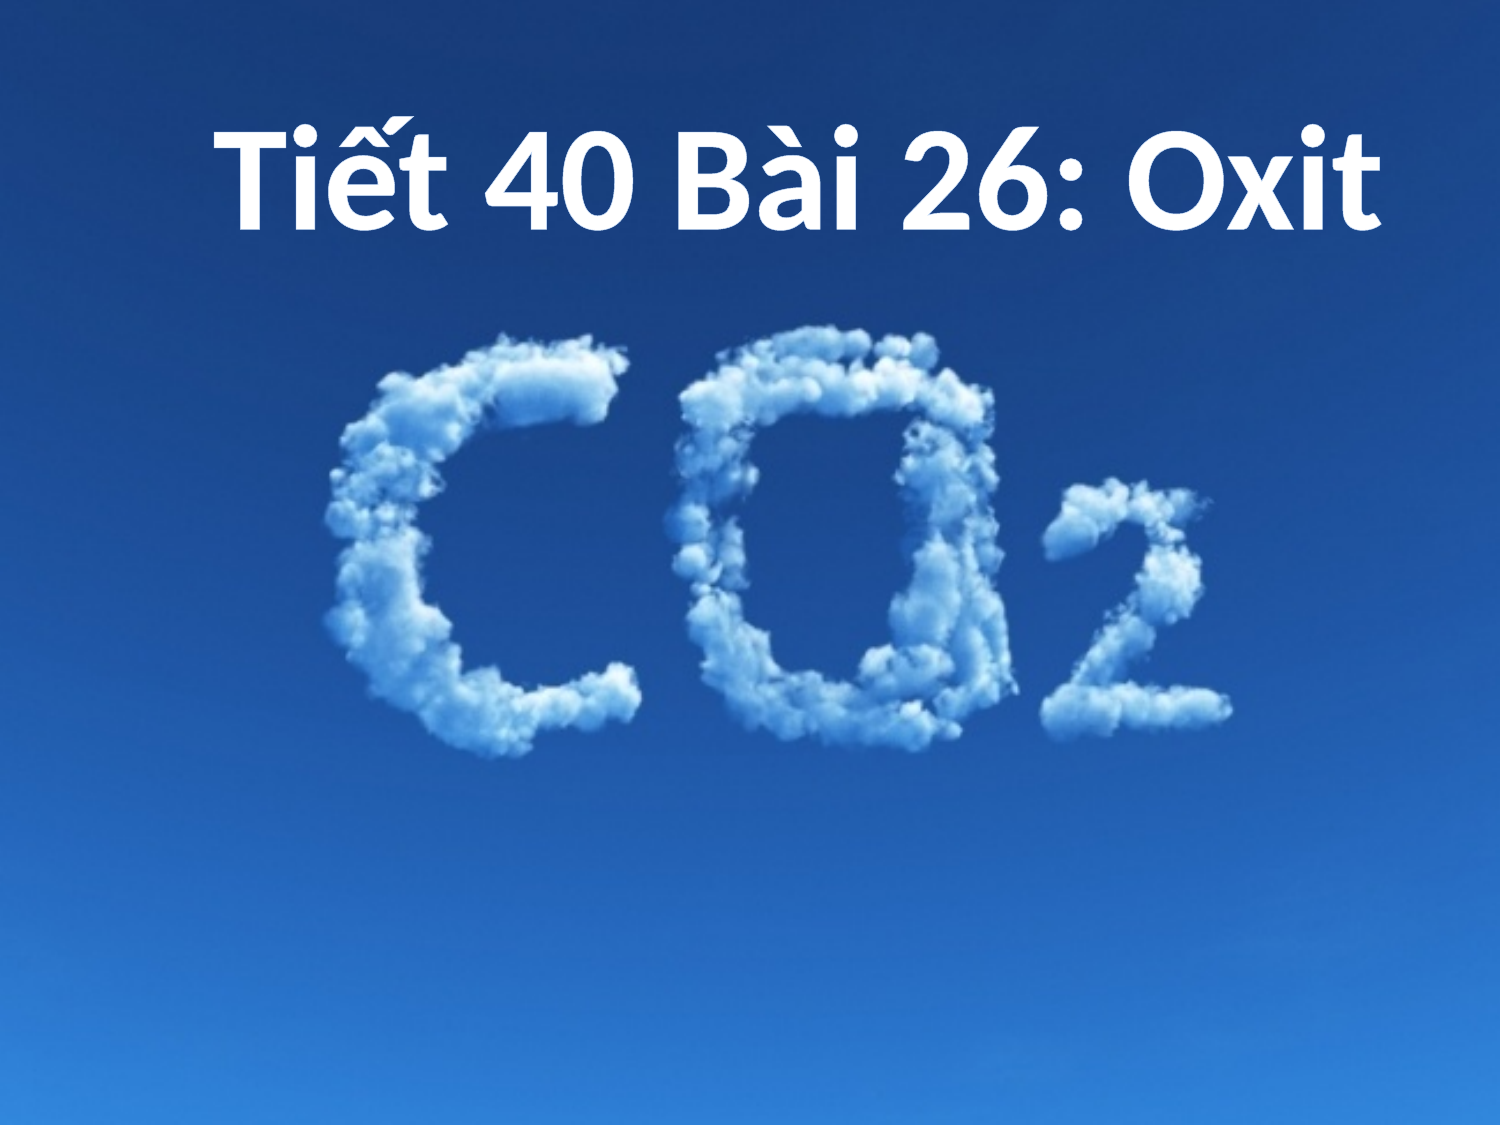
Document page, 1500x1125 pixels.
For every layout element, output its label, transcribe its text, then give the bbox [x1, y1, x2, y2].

text_box Tiết 40 Bài 26: Oxit [137, 71, 1461, 267]
picture [0, 0, 1500, 1125]
